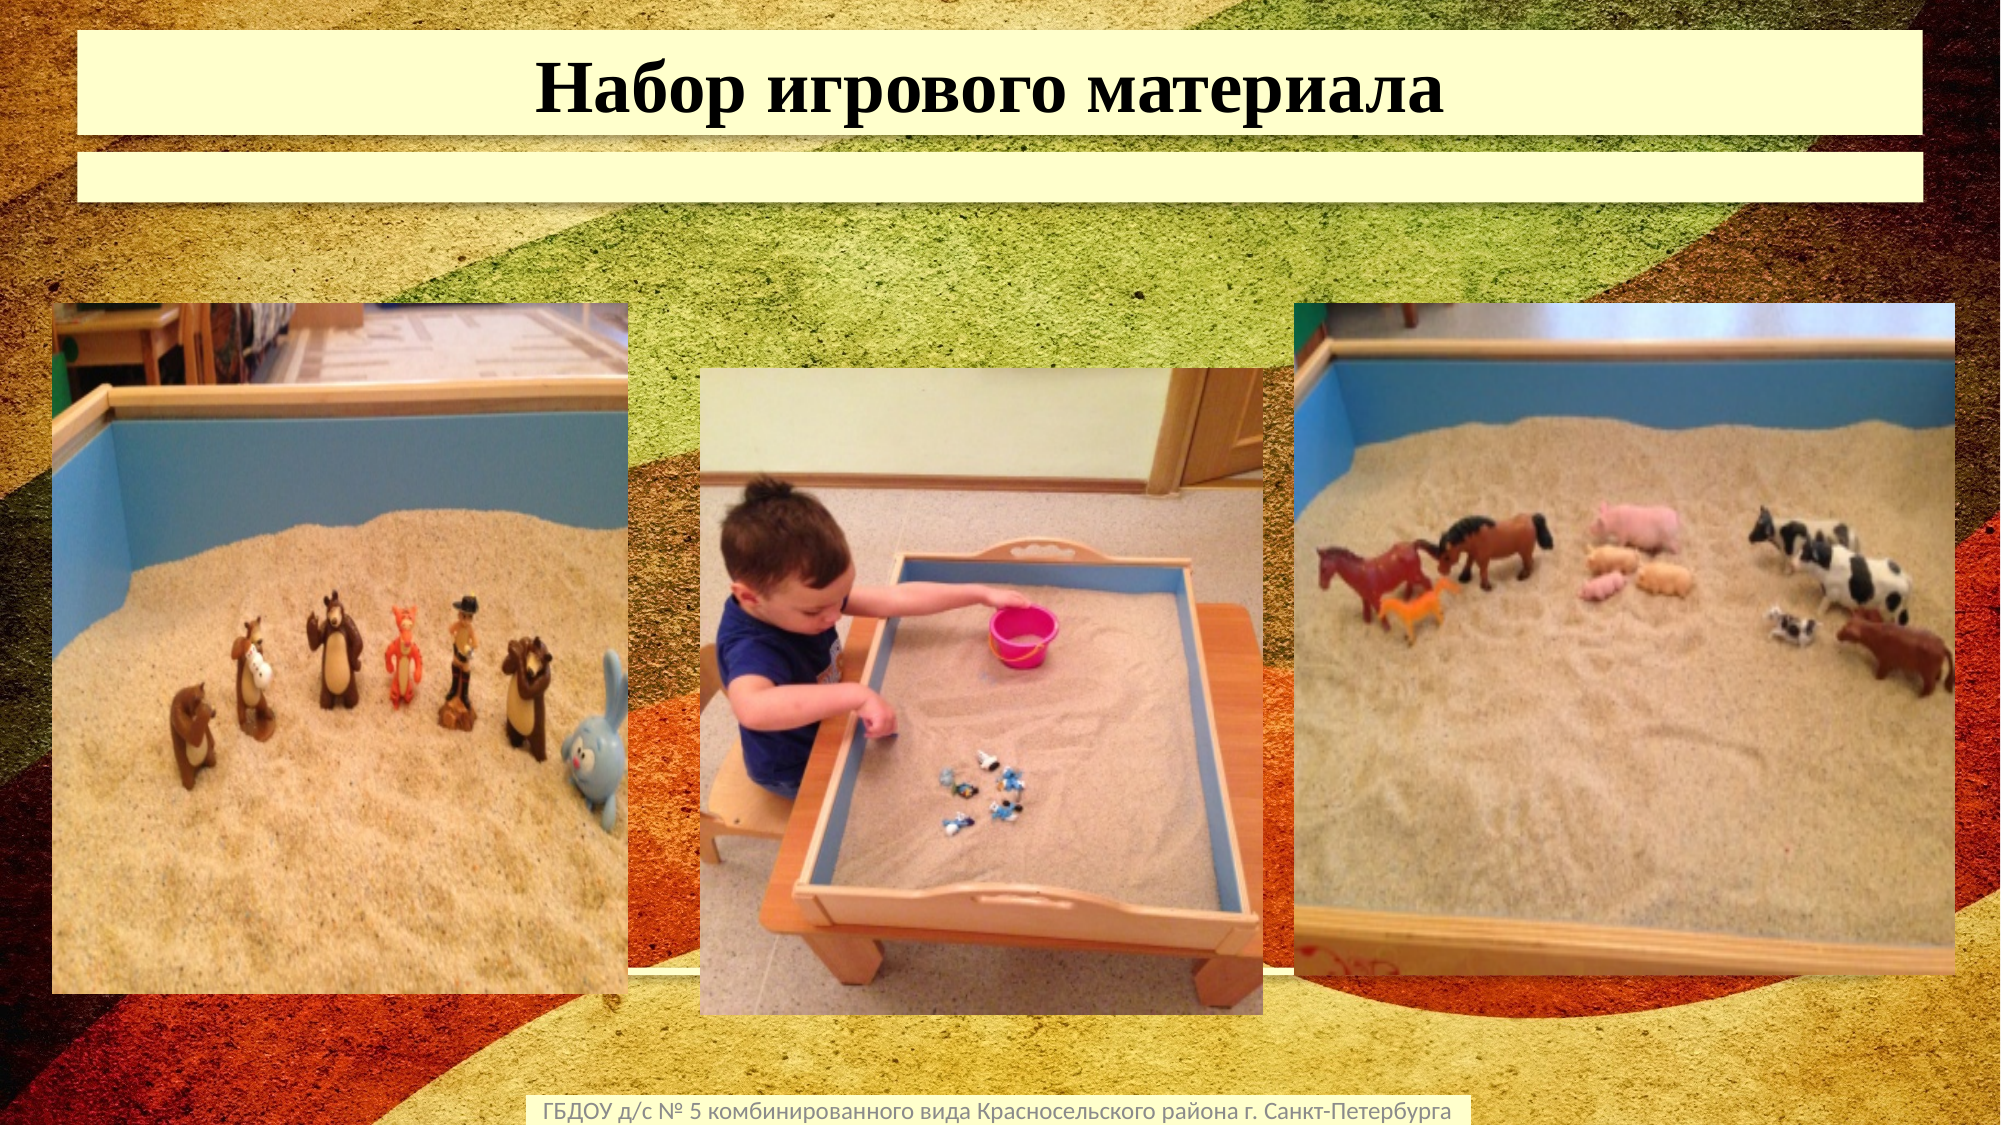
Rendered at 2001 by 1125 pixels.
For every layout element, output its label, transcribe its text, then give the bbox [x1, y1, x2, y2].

text_box [1263, 967, 1294, 976]
picture [0, 0, 2001, 1125]
footer ГБДОУ д/с № 5 комбинированного вида Красносельского района г. Санкт-Петербурга [525, 1095, 1471, 1125]
text_box [77, 151, 1924, 203]
text_box Набор игрового материала [77, 30, 1923, 135]
text_box [628, 967, 700, 976]
